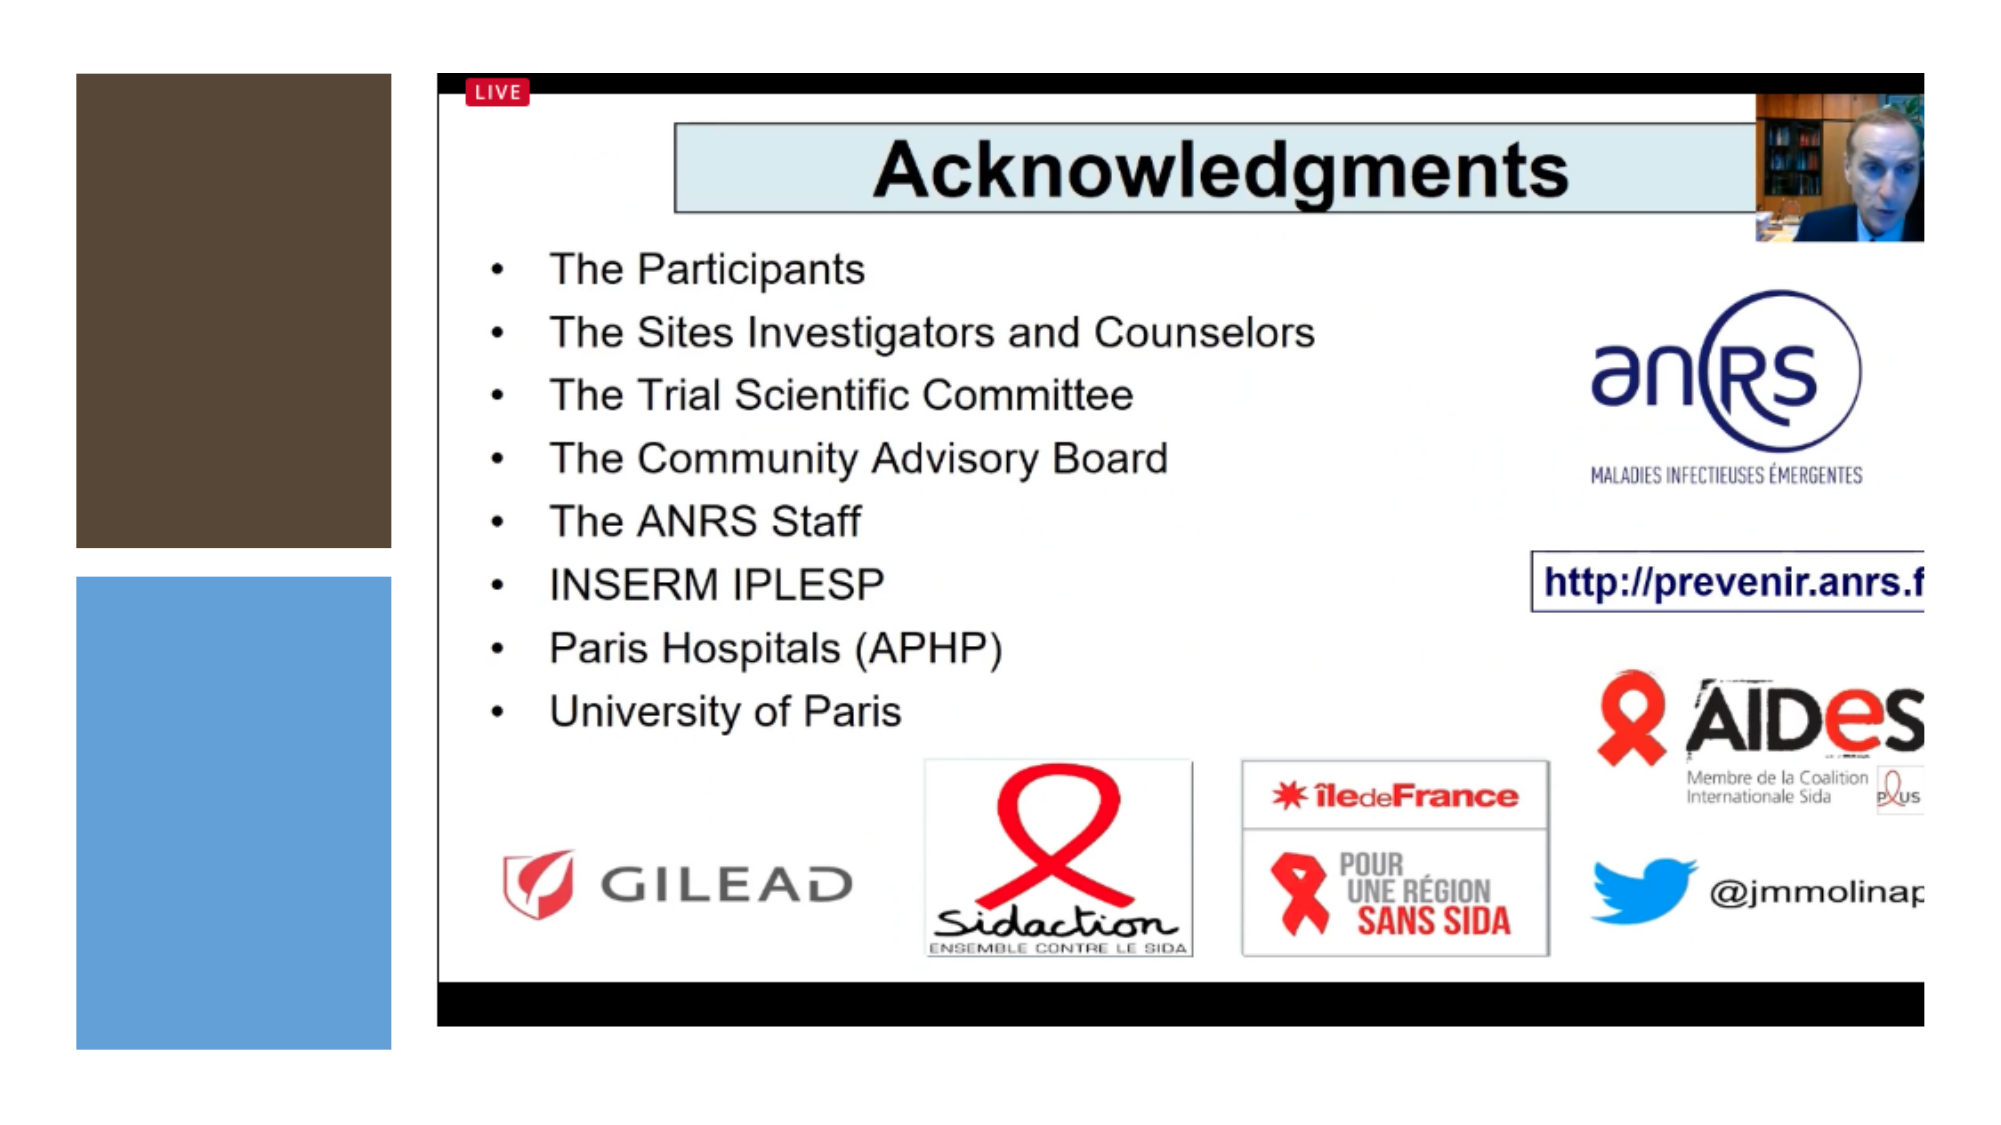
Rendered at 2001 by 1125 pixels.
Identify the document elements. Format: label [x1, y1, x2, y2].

text_box [75, 576, 392, 1051]
picture [418, 73, 1925, 1050]
text_box [75, 72, 392, 549]
